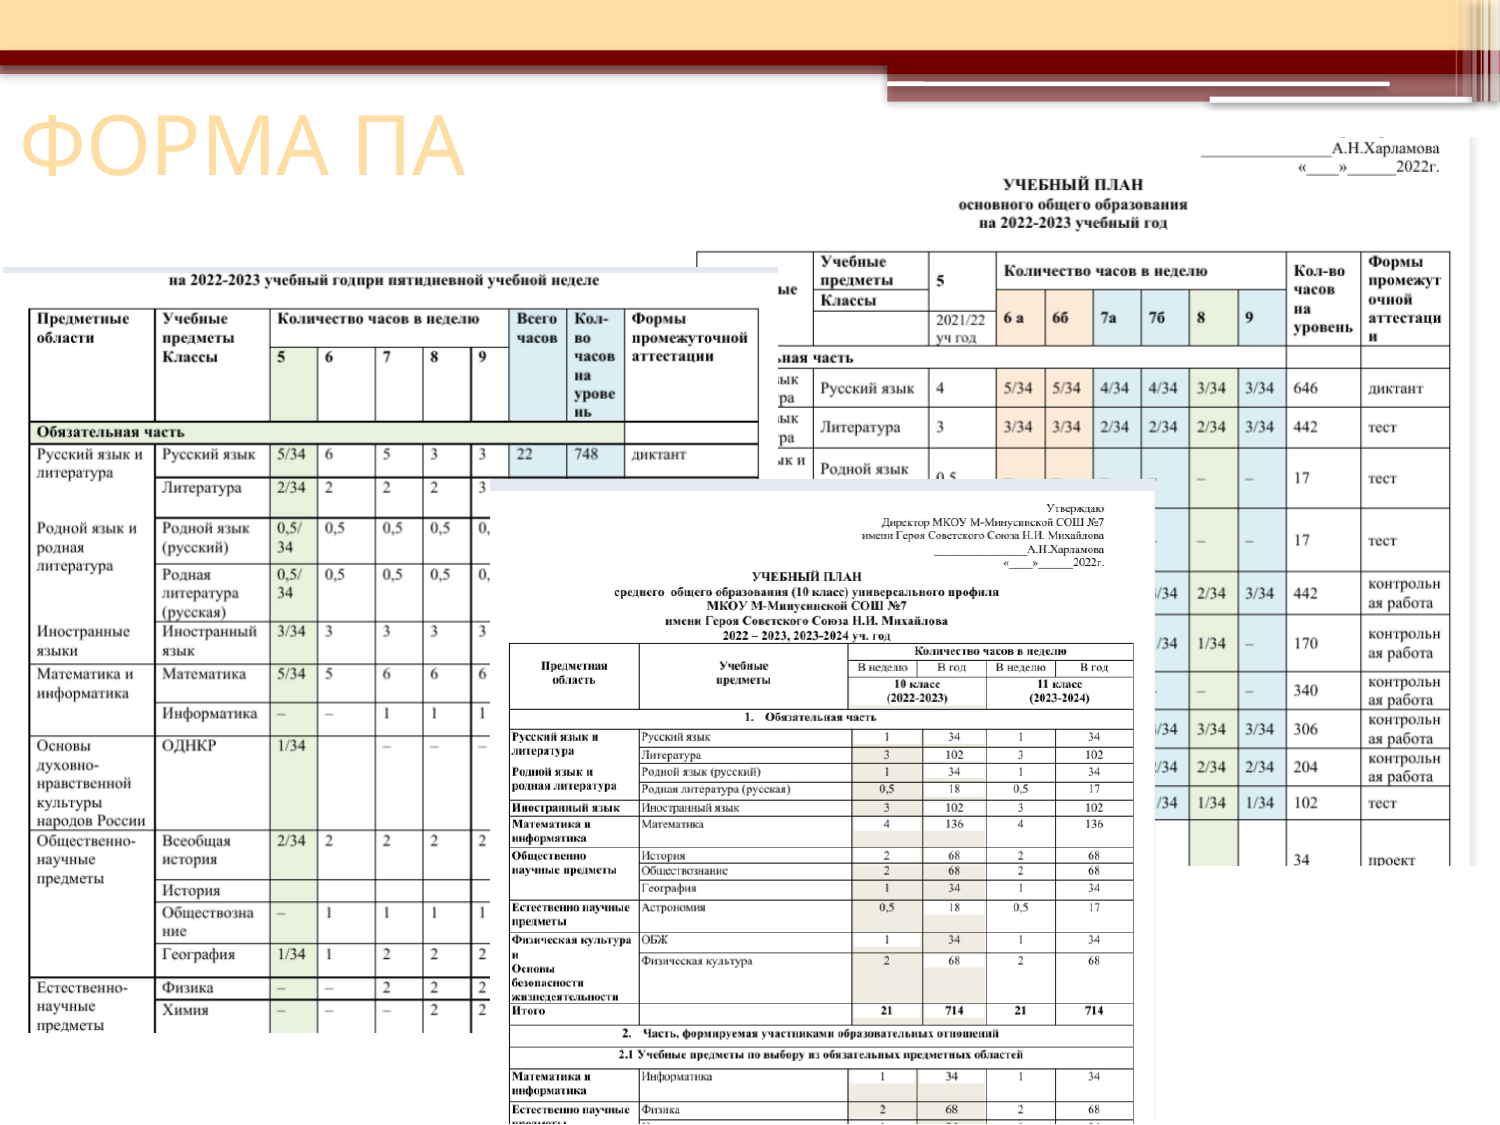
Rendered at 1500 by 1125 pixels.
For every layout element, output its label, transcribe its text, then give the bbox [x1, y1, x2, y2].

title ФОРМА ПА [4, 54, 1355, 230]
picture [2, 136, 1482, 1124]
